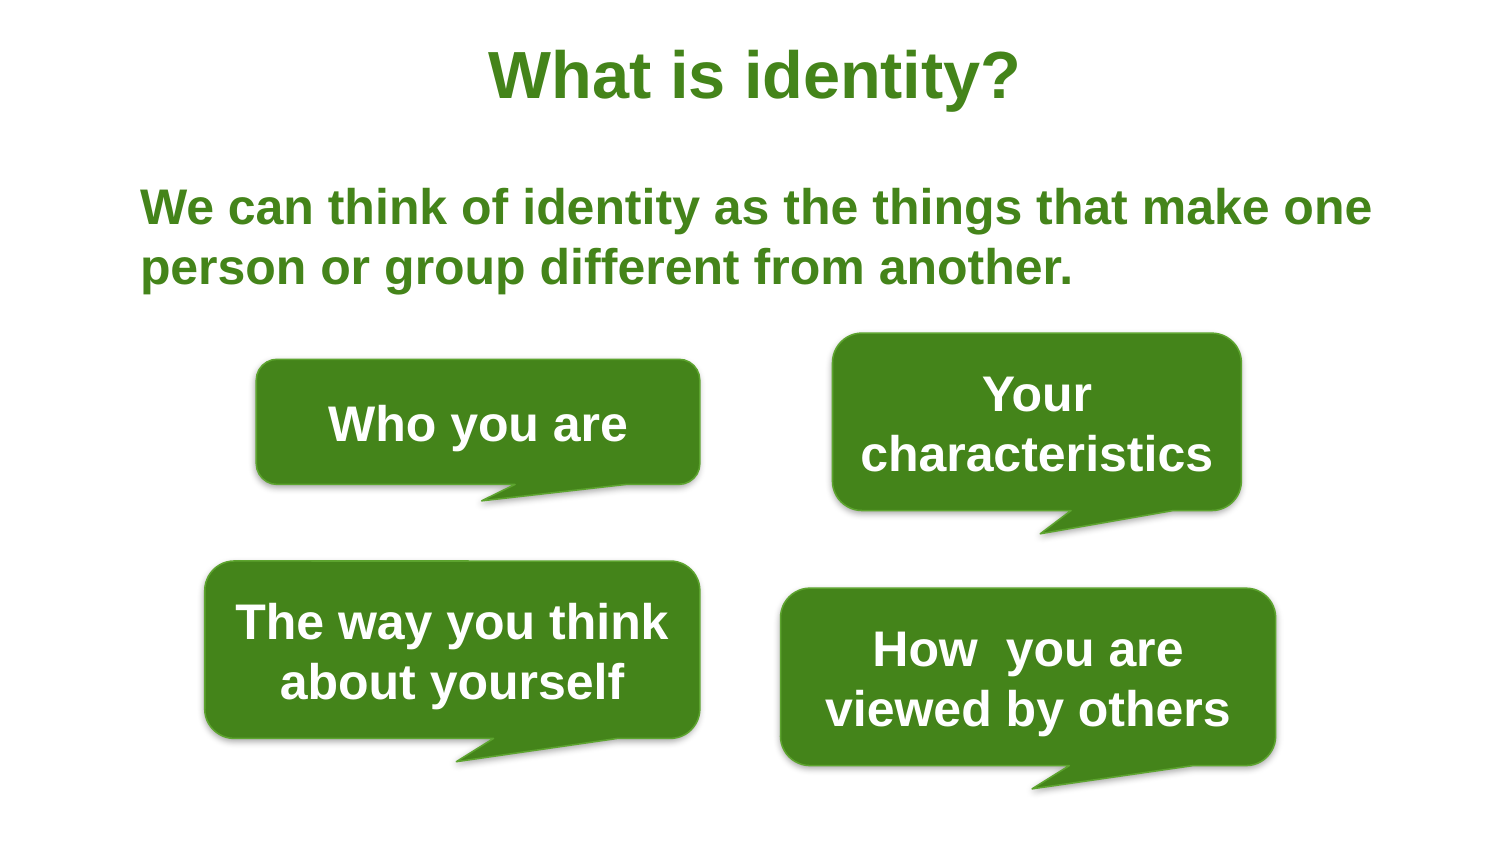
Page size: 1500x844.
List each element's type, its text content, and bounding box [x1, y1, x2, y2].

text_box The way you think about yourself [203, 560, 701, 763]
text_box What is identity? [100, 24, 1411, 141]
text_box We can think of identity as the things that make one person or group different from another. [125, 166, 1436, 283]
text_box Your characteristics [831, 332, 1243, 535]
text_box Who you are [255, 358, 701, 502]
text_box How you are viewed by others [779, 587, 1277, 790]
